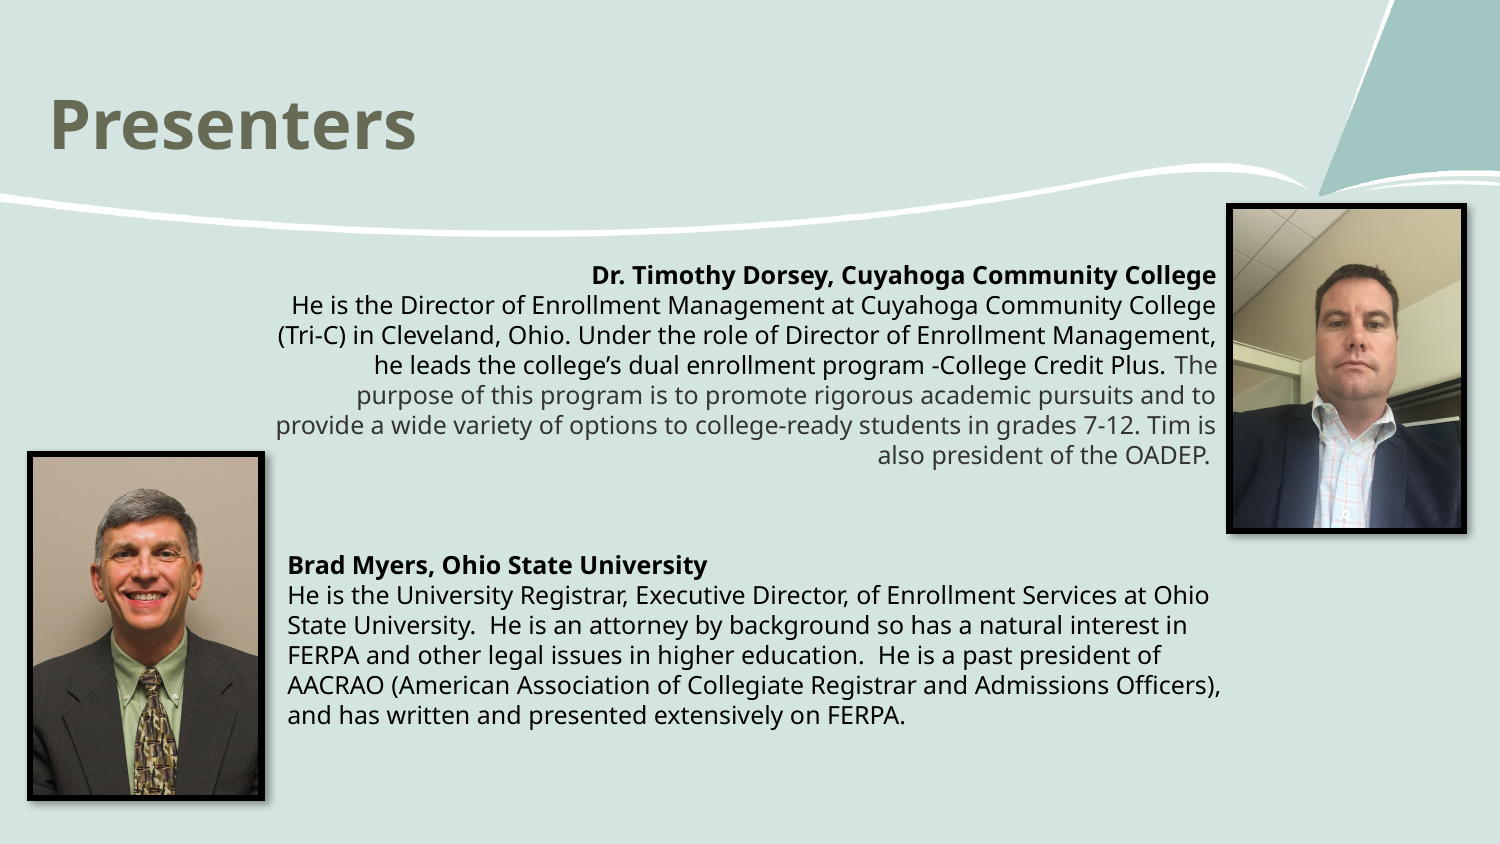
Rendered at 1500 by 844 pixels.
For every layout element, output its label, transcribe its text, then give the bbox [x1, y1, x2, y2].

text_box Dr. Timothy Dorsey, Cuyahoga Community College He is the Director of Enrollment Management at Cuyahoga Community College (Tri-C) in Cleveland, Ohio. Under the role of Director of Enrollment Management, he leads the college’s dual enrollment program -College Credit Plus. The purpose of this program is to promote rigorous academic pursuits and to provide a wide variety of options to college-ready students in grades 7-12. Tim is also president of the OADEP. [258, 252, 1233, 507]
picture [1187, 210, 1500, 527]
text_box Brad Myers, Ohio State University He is the University Registrar, Executive Director, of Enrollment Services at Ohio State University. He is an attorney by background so has a natural interest in FERPA and other legal issues in higher education. He is a past president of AACRAO (American Association of Collegiate Registrar and Admissions Officers), and has written and presented extensively on FERPA. [276, 542, 1270, 737]
picture [32, 456, 259, 796]
title Presenters [32, 59, 541, 185]
